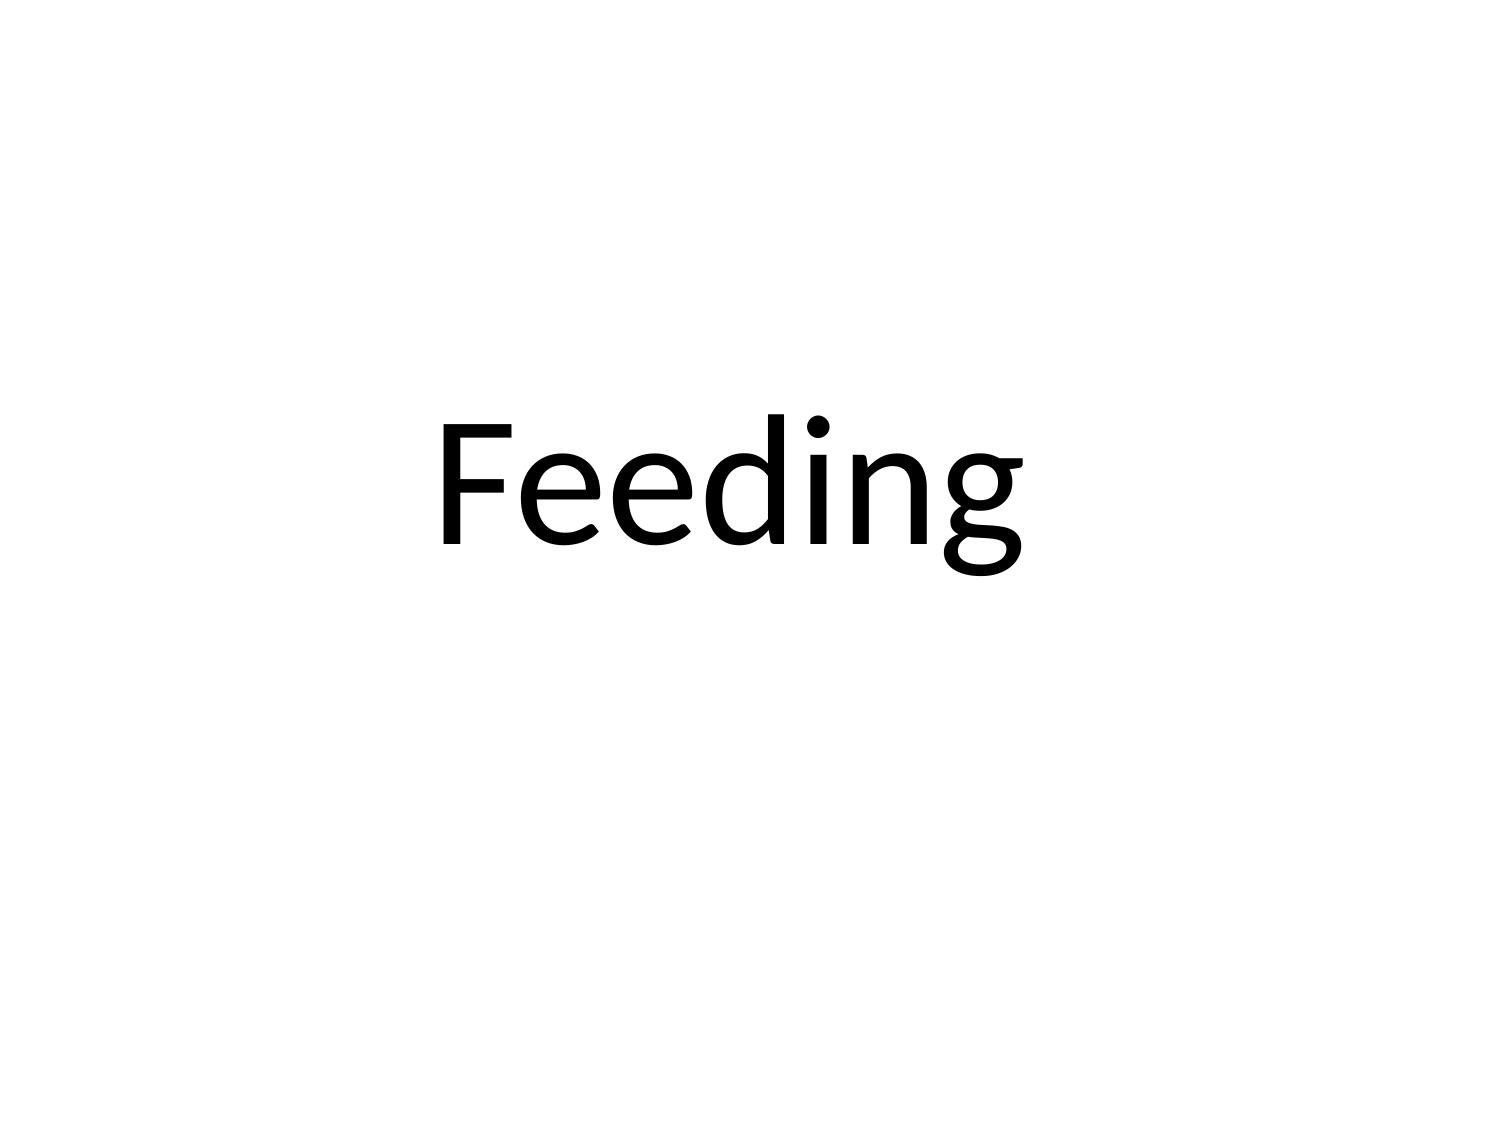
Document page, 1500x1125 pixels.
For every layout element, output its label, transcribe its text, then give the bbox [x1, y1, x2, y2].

title Feeding [112, 349, 1388, 591]
